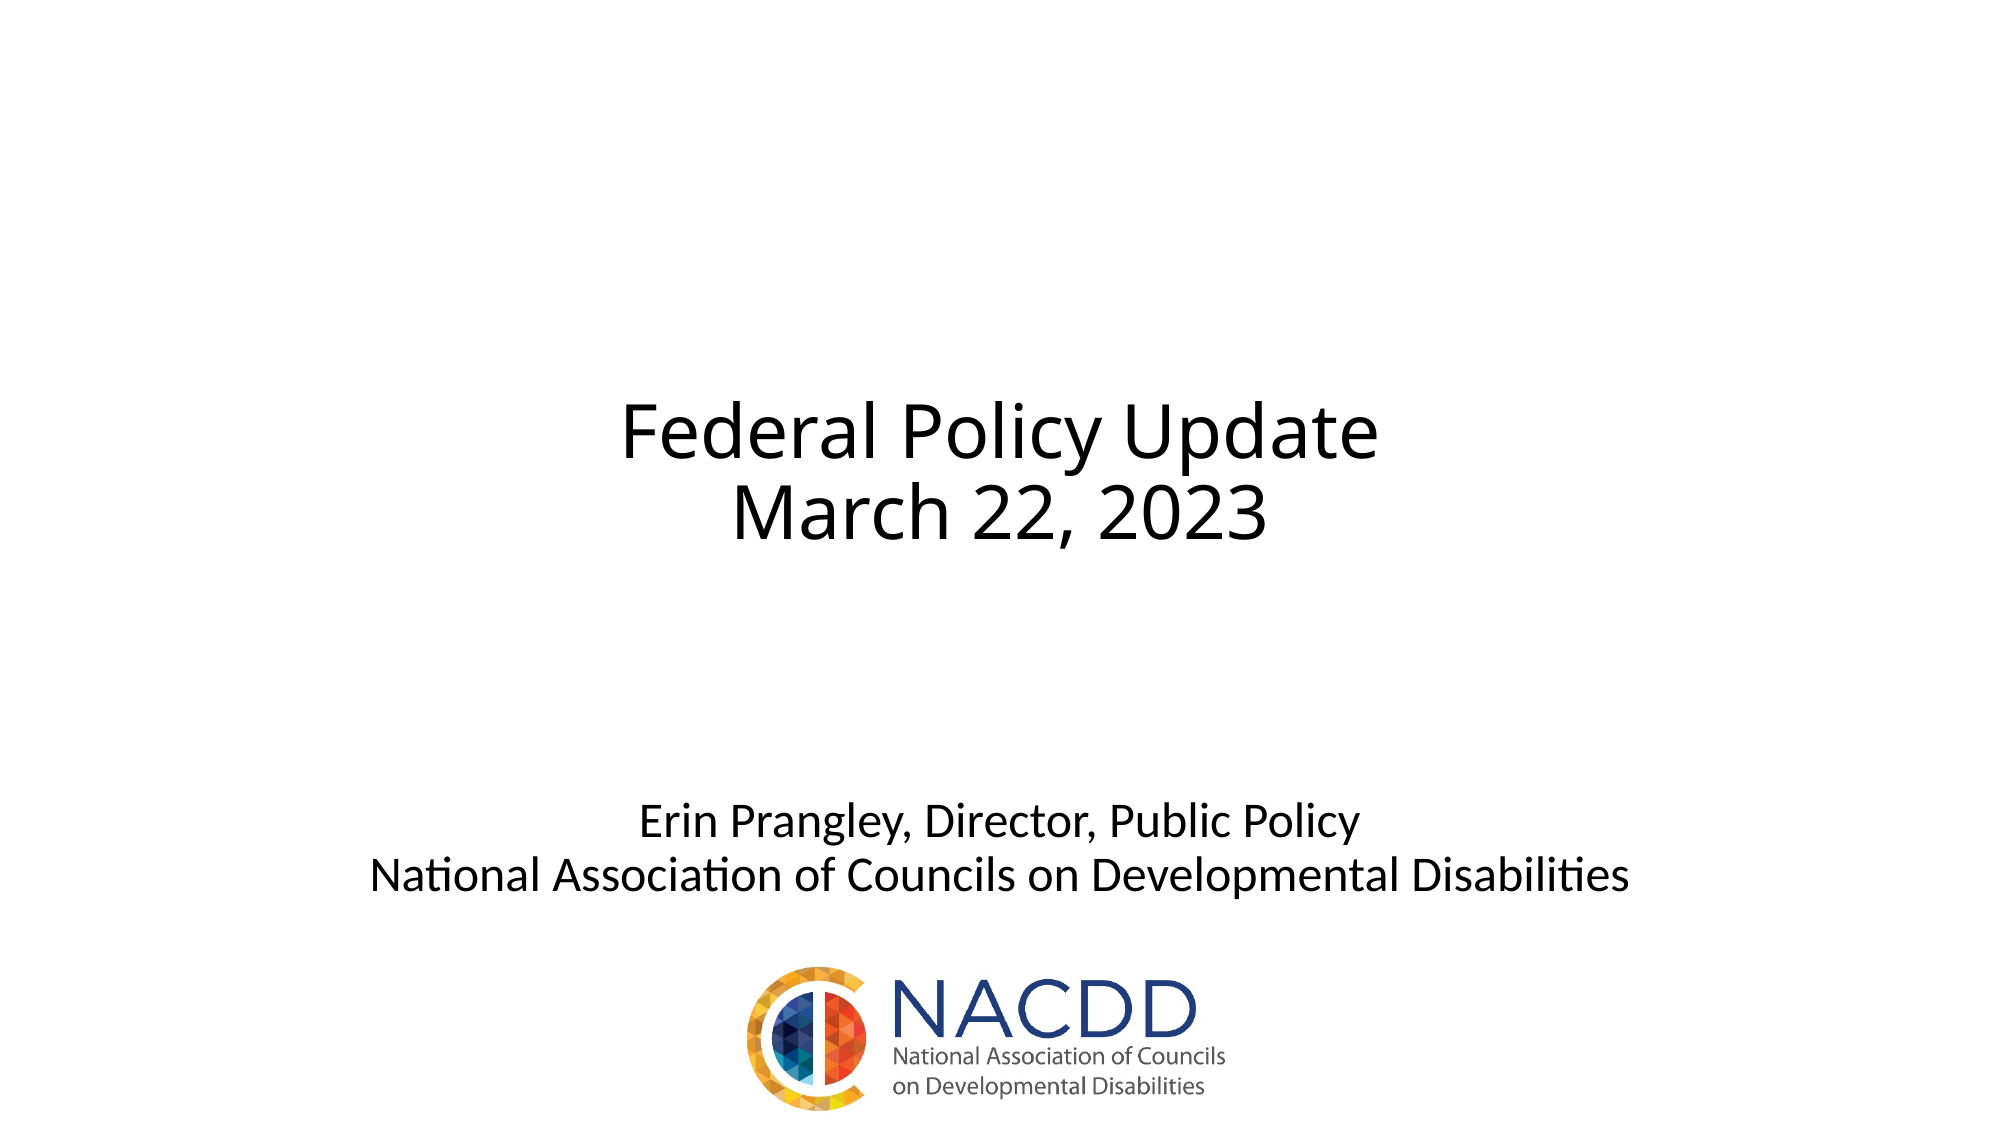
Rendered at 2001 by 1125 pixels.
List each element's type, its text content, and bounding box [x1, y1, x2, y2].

subtitle Erin Prangley, Director, Public Policy National Association of Councils on Developmental Disabilities [249, 787, 1750, 1059]
title Federal Policy Update March 22, 2023 [249, 307, 1750, 564]
picture [732, 1059, 1239, 1125]
